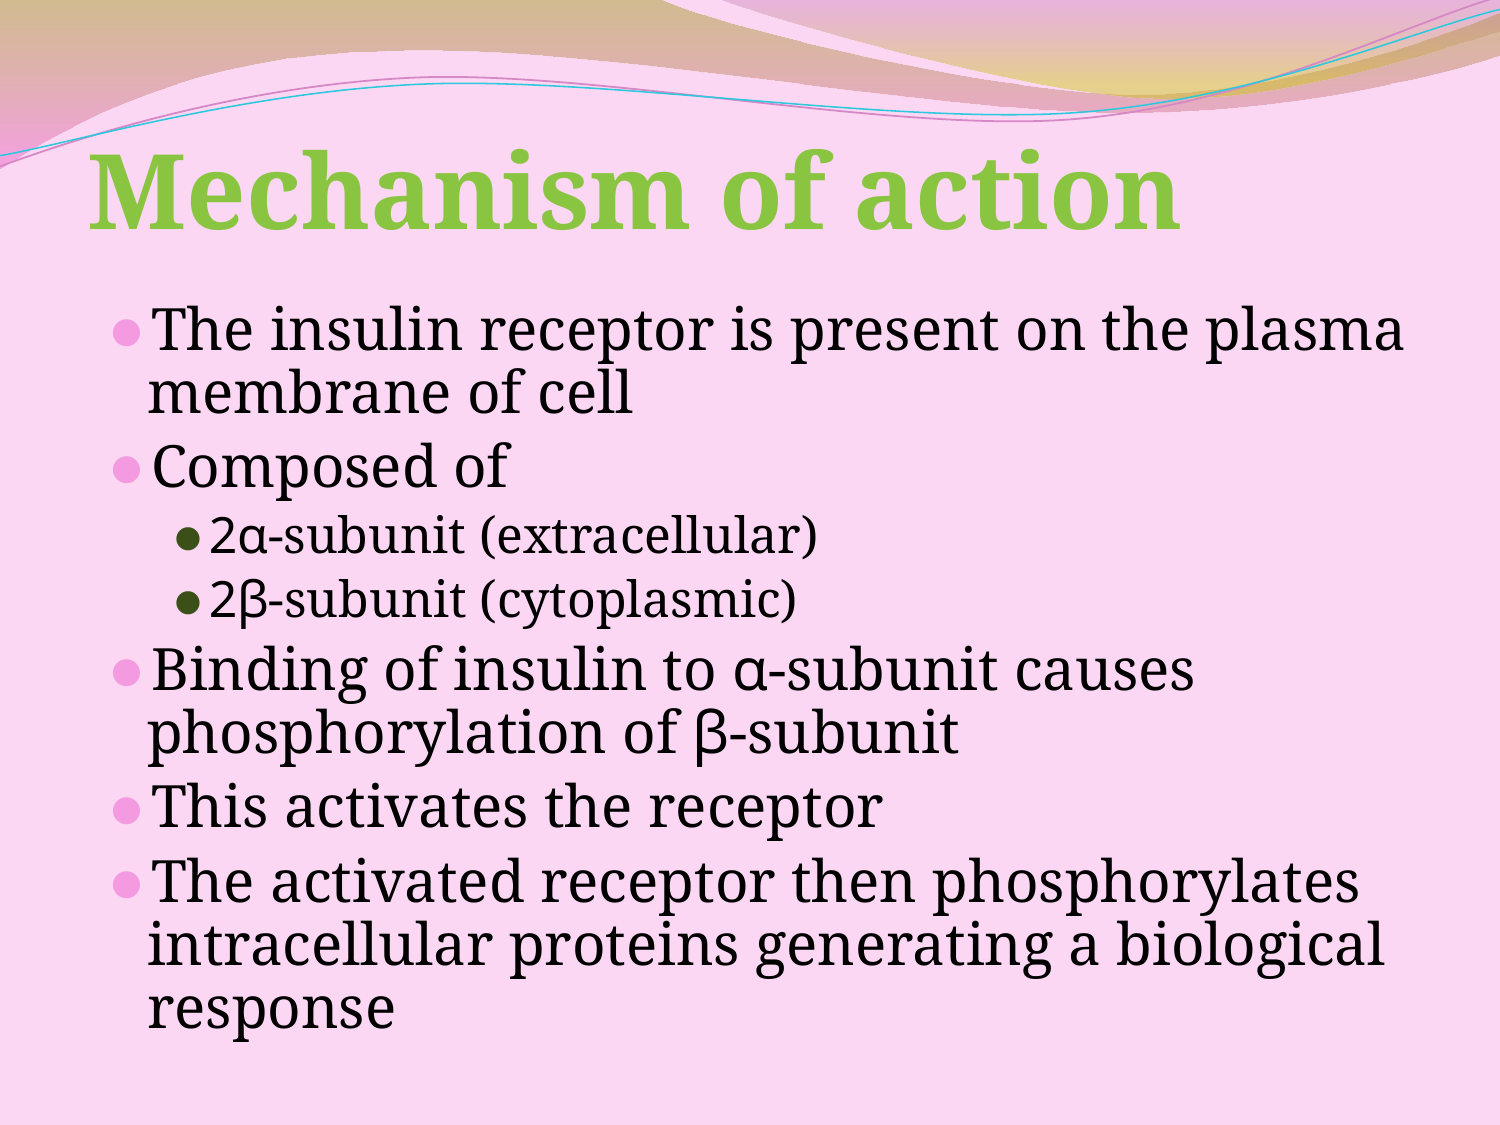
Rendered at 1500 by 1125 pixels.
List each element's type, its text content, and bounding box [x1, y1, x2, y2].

title Mechanism of action [87, 62, 1438, 250]
list The insulin receptor is present on the plasma membrane of cell Composed of 2α-subunit (extracellular) 2β-subunit (cytoplasmic) Binding of insulin to α-subunit causes phosphorylation of β-subunit This activates the receptor The activated receptor then phosphorylates intracellular proteins generating a biological response [87, 292, 1438, 1035]
